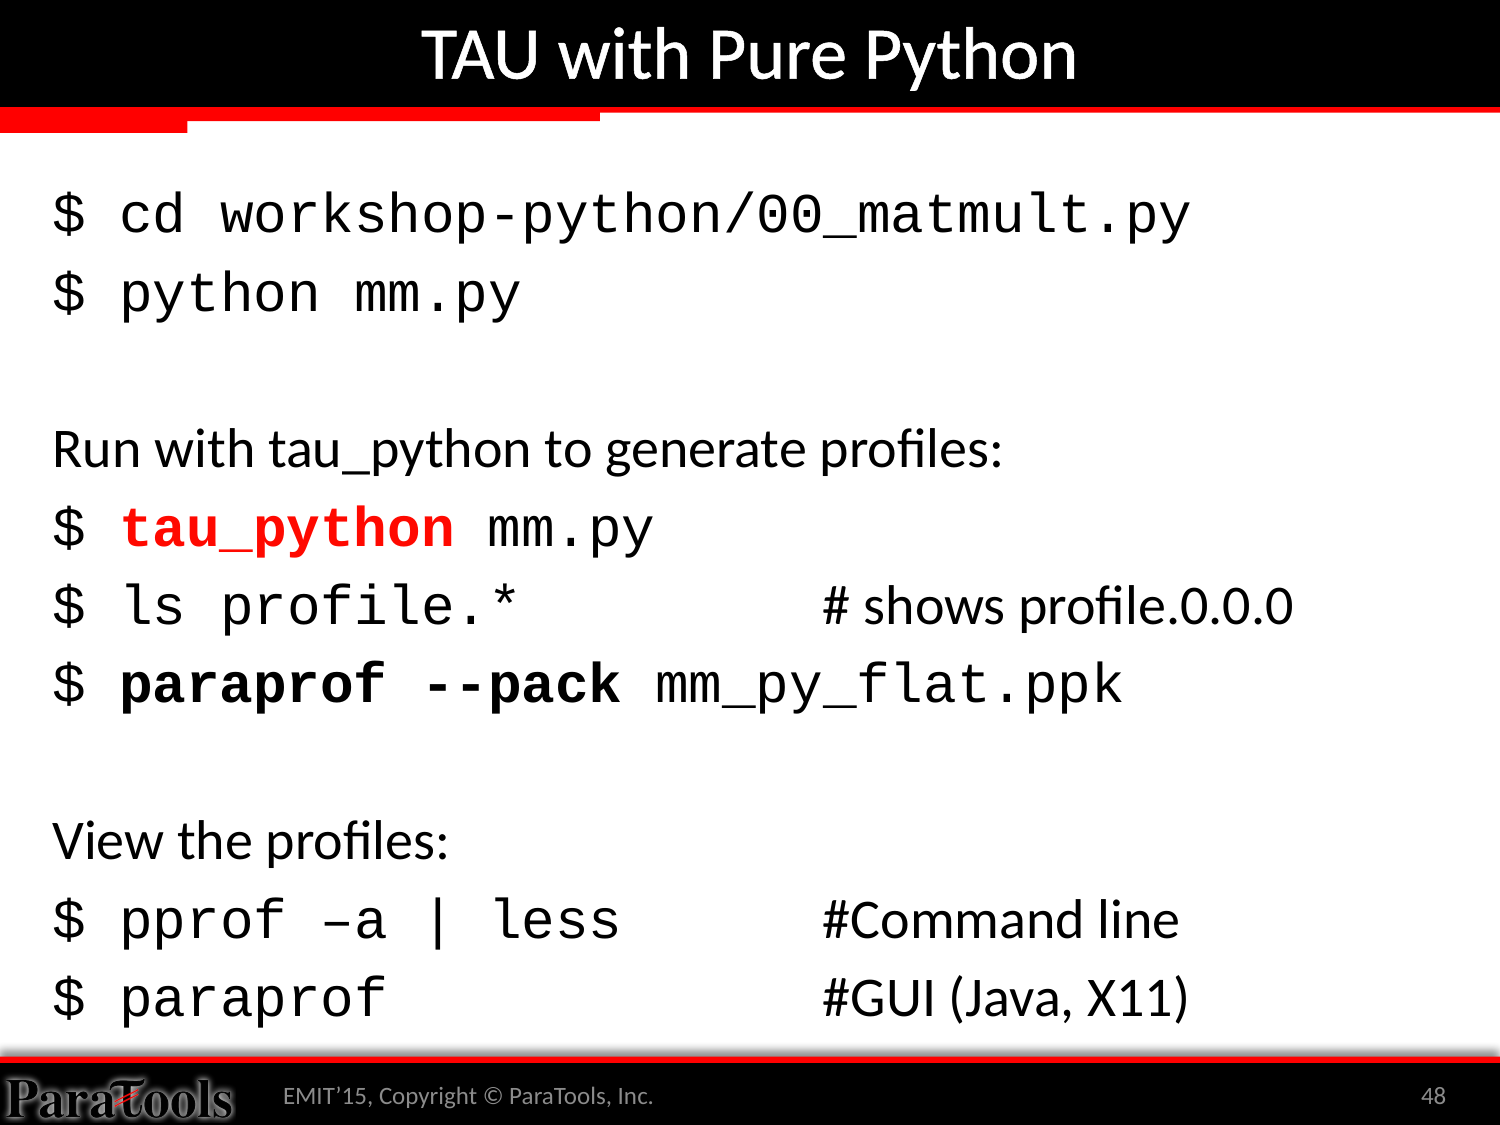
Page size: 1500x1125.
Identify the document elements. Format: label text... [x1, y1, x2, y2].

slide_number 48 [1312, 1065, 1462, 1125]
picture [0, 1072, 236, 1123]
title TAU with Pure Python [0, 0, 1500, 102]
list $ cd workshop-python/00_matmult.py $ python mm.py Run with tau_python to generate profiles: $ tau_python mm.py $ ls profile.* # shows profile.0.0.0 $ paraprof --pack mm_py_flat.ppk View the profiles: $ pprof –a | less #Command line $ paraprof #GUI (Java, X11) [37, 169, 1462, 1040]
footer EMIT’15, Copyright © ParaTools, Inc. [268, 1065, 1281, 1125]
